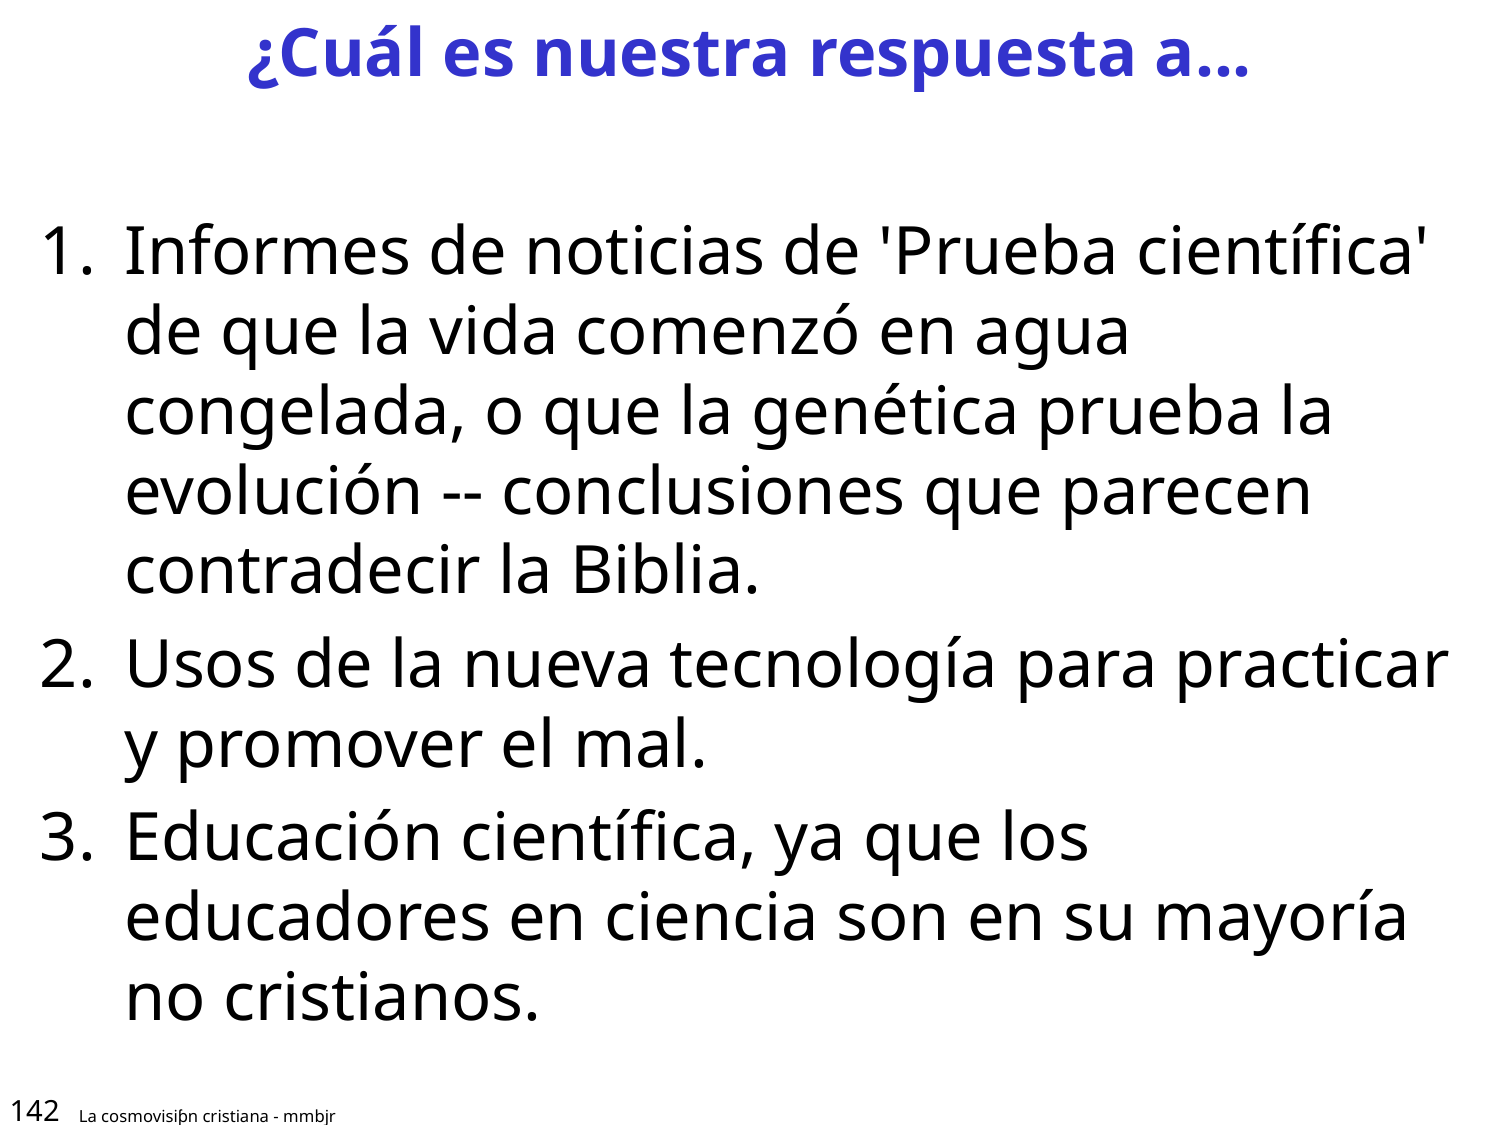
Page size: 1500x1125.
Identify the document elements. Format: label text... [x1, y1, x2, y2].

title ¿Cuál es nuestra respuesta a... [112, 0, 1388, 100]
list Informes de noticias de 'Prueba científica' de que la vida comenzó en agua congelada, o que la genética prueba la evolución -- conclusiones que parecen contradecir la Biblia. Usos de la nueva tecnología para practicar y promover el mal. Educación científica, ya que los educadores en ciencia son en su mayoría no cristianos. [24, 200, 1475, 1063]
slide_number 142 [0, 1084, 307, 1125]
slide_number La cosmovisiƥn cristiana - mmbjr [307, 1097, 477, 1125]
